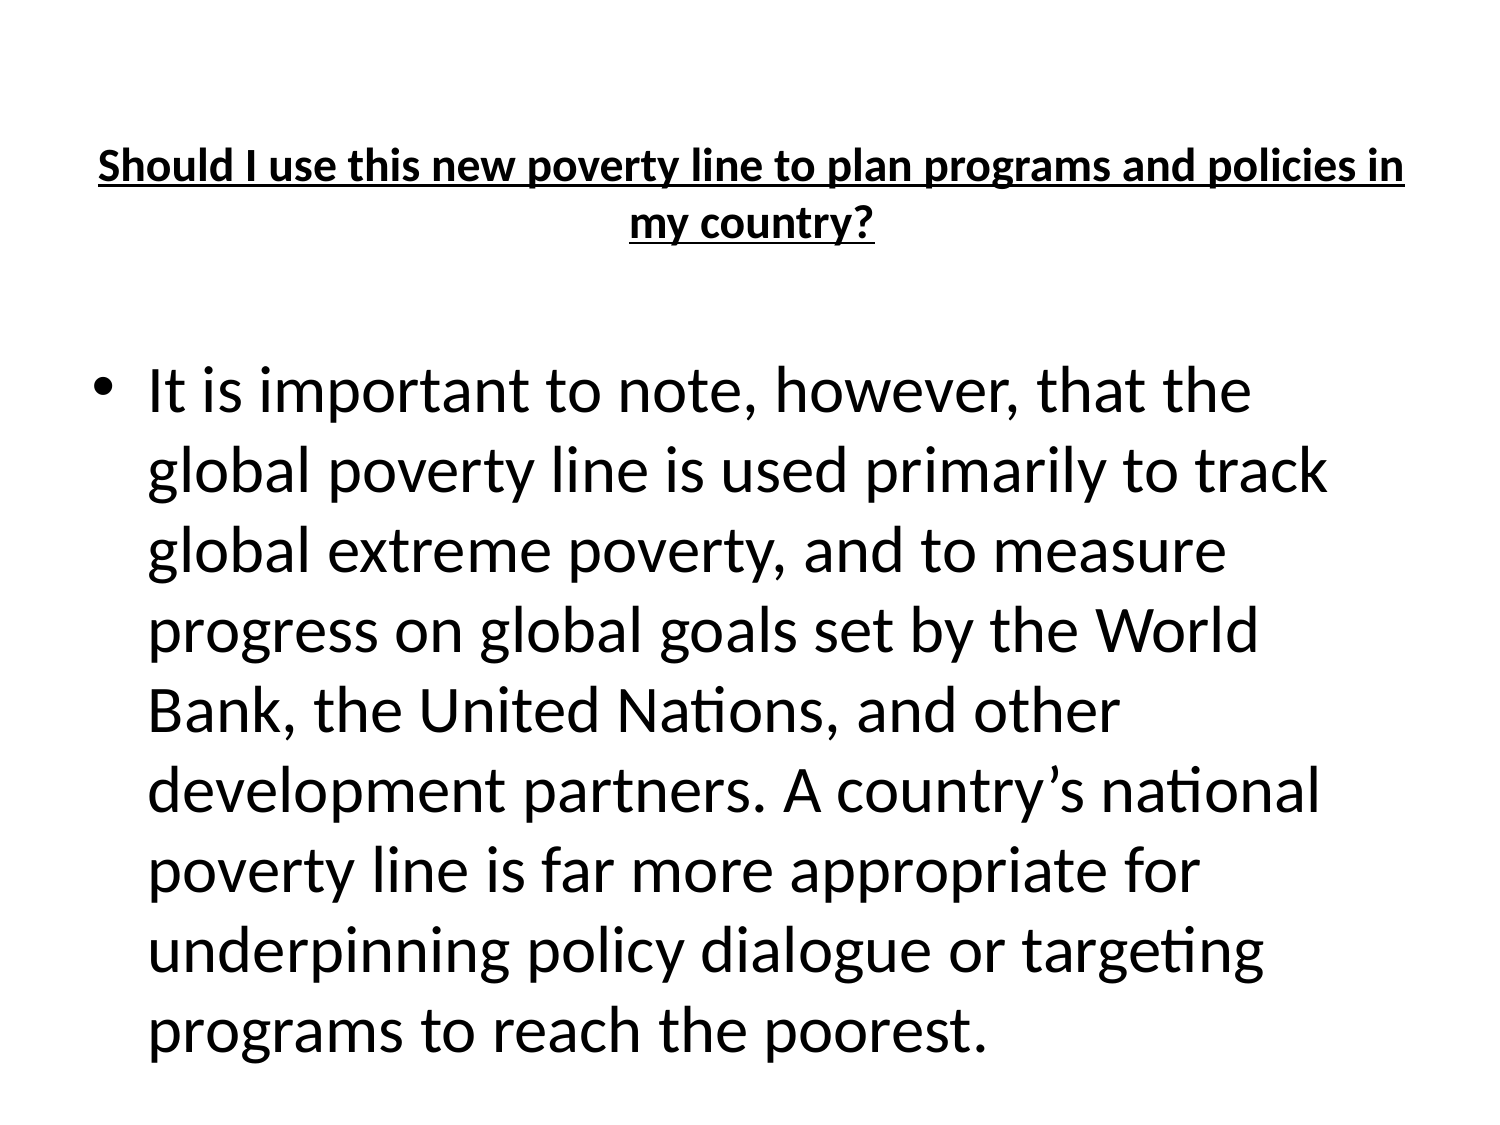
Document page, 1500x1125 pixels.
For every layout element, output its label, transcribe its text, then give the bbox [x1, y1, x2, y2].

title Should I use this new poverty line to plan programs and policies in my country? [76, 125, 1427, 313]
list It is important to note, however, that the global poverty line is used primarily to track global extreme poverty, and to measure progress on global goals set by the World Bank, the United Nations, and other development partners. A country’s national poverty line is far more appropriate for underpinning policy dialogue or targeting programs to reach the poorest. [76, 338, 1427, 1081]
